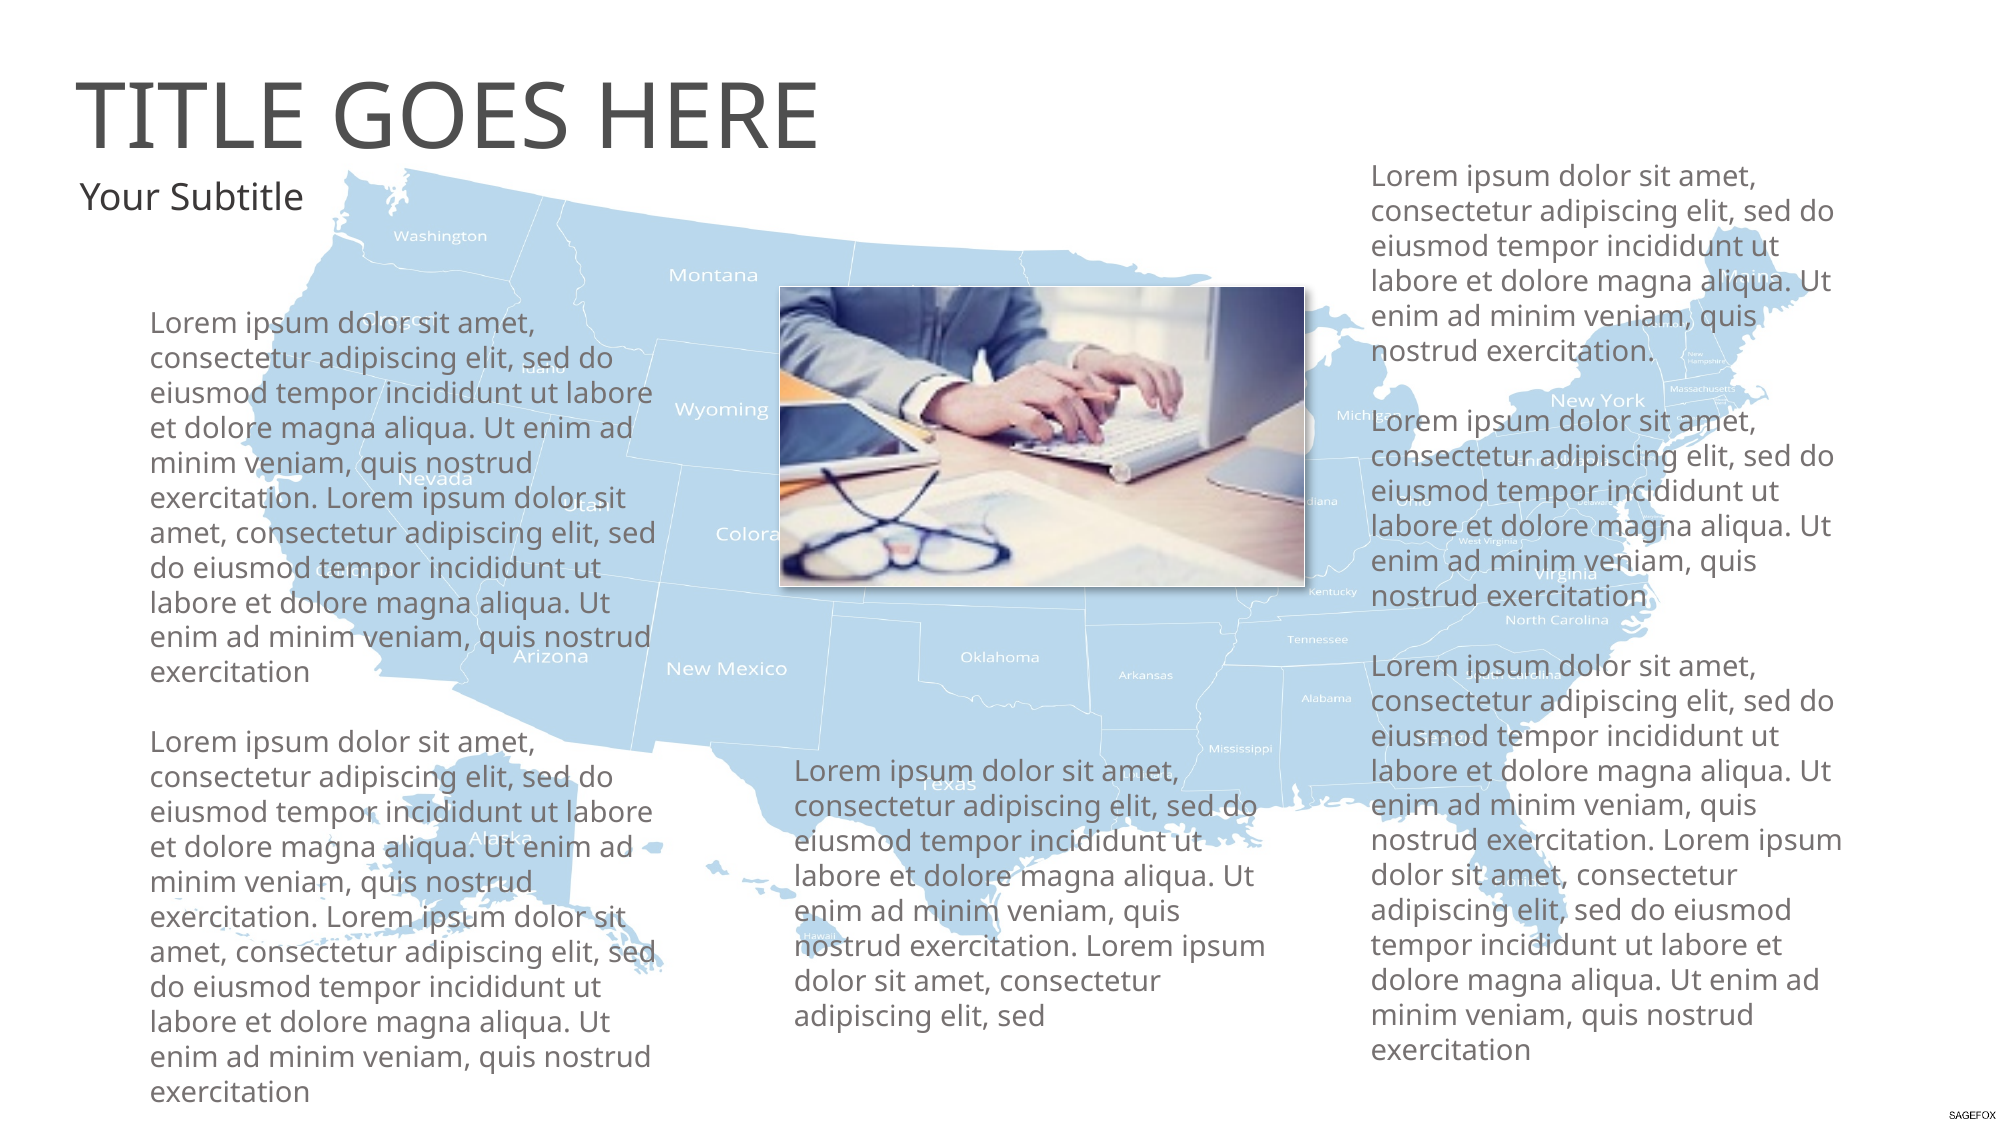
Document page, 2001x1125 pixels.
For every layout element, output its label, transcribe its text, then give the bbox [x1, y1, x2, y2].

text_box Lorem ipsum dolor sit amet, consectetur adipiscing elit, sed do eiusmod tempor incididunt ut labore et dolore magna aliqua. Ut enim ad minim veniam, quis nostrud exercitation. Lorem ipsum dolor sit amet, consectetur adipiscing elit, sed do eiusmod tempor incididunt ut labore et dolore magna aliqua. Ut enim ad minim veniam, quis nostrud exercitation Lorem ipsum dolor sit amet, consectetur adipiscing elit, sed do eiusmod tempor incididunt ut labore et dolore magna aliqua. Ut enim ad minim veniam, quis nostrud exercitation. Lorem ipsum dolor sit amet, consectetur adipiscing elit, sed do eiusmod tempor incididunt ut labore et dolore magna aliqua. Ut enim ad minim veniam, quis nostrud exercitation [134, 296, 689, 1125]
picture [1925, 0, 2001, 1125]
text_box Lorem ipsum dolor sit amet, consectetur adipiscing elit, sed do eiusmod tempor incididunt ut labore et dolore magna aliqua. Ut enim ad minim veniam, quis nostrud exercitation. Lorem ipsum dolor sit amet, consectetur adipiscing elit, sed do eiusmod tempor incididunt ut labore et dolore magna aliqua. Ut enim ad minim veniam, quis nostrud exercitation Lorem ipsum dolor sit amet, consectetur adipiscing elit, sed do eiusmod tempor incididunt ut labore et dolore magna aliqua. Ut enim ad minim veniam, quis nostrud exercitation. Lorem ipsum dolor sit amet, consectetur adipiscing elit, sed do eiusmod tempor incididunt ut labore et dolore magna aliqua. Ut enim ad minim veniam, quis nostrud exercitation [1355, 150, 1876, 1125]
text_box [778, 286, 1305, 588]
text_box Lorem ipsum dolor sit amet, consectetur adipiscing elit, sed do eiusmod tempor incididunt ut labore et dolore magna aliqua. Ut enim ad minim veniam, quis nostrud exercitation. Lorem ipsum dolor sit amet, consectetur adipiscing elit, sed [779, 745, 1305, 1040]
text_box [60, 49, 1020, 227]
